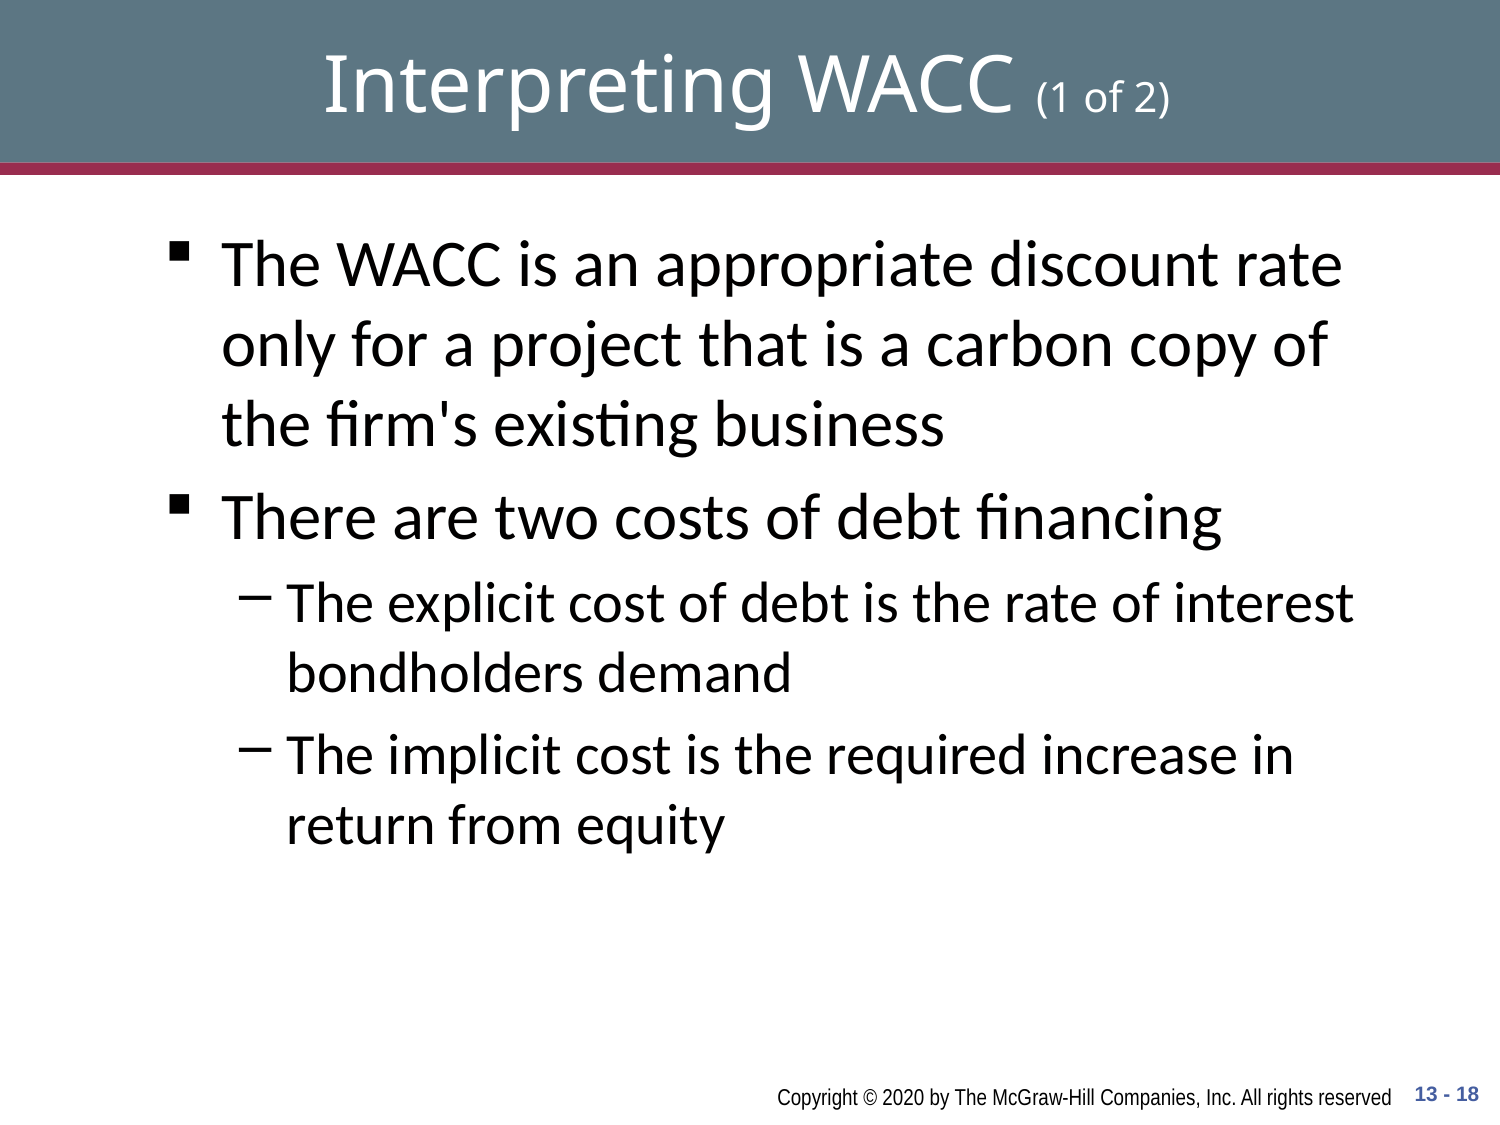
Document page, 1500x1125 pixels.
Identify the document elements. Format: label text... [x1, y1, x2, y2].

list The WACC is an appropriate discount rate only for a project that is a carbon copy of the firm's existing business There are two costs of debt financing The explicit cost of debt is the rate of interest bondholders demand The implicit cost is the required increase in return from equity [150, 212, 1425, 963]
title Interpreting WACC (1 of 2) [37, 12, 1457, 150]
